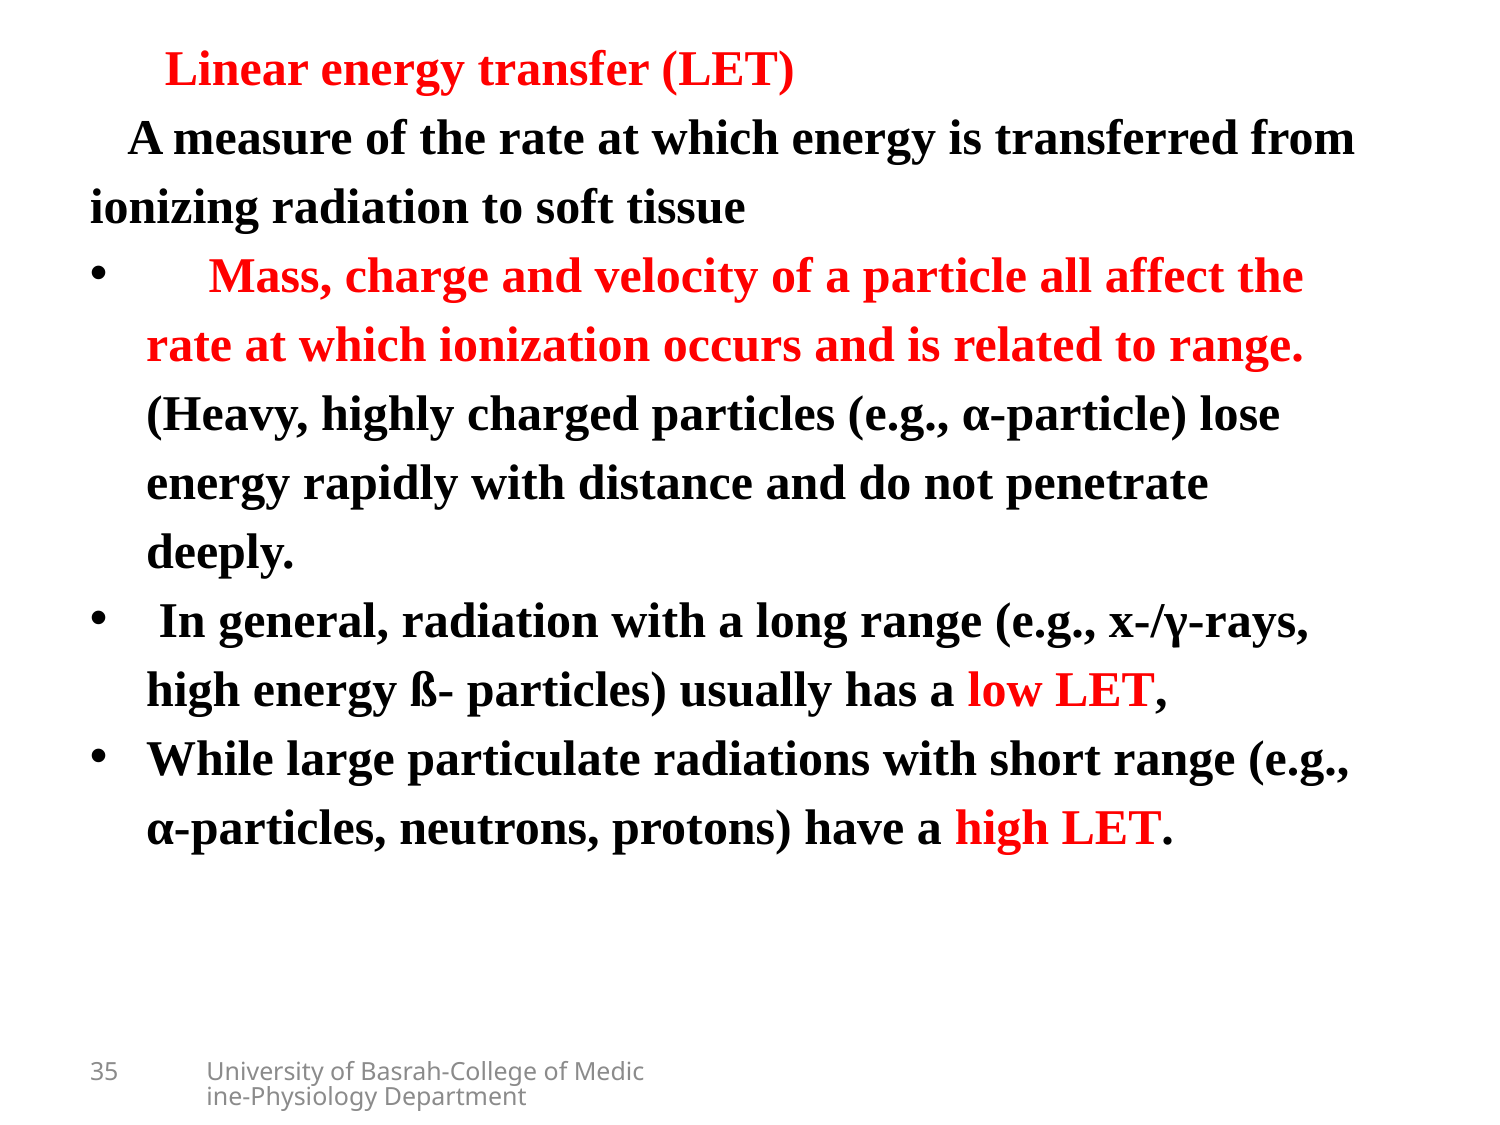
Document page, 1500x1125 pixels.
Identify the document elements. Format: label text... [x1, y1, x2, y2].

footer University of Basrah-College of Medicine-Physiology Department [512, 1042, 988, 1103]
slide_number 35 [75, 1042, 425, 1103]
text_box Linear energy transfer (LET) A measure of the rate at which energy is transferred from ionizing radiation to soft tissue Mass, charge and velocity of a particle all affect the rate at which ionization occurs and is related to range. (Heavy, highly charged particles (e.g., α-particle) lose energy rapidly with distance and do not penetrate deeply. In general, radiation with a long range (e.g., x-/γ-rays, high energy ß- particles) usually has a low LET, While large particulate radiations with short range (e.g., α-particles, neutrons, protons) have a high LET. [75, 19, 1376, 862]
